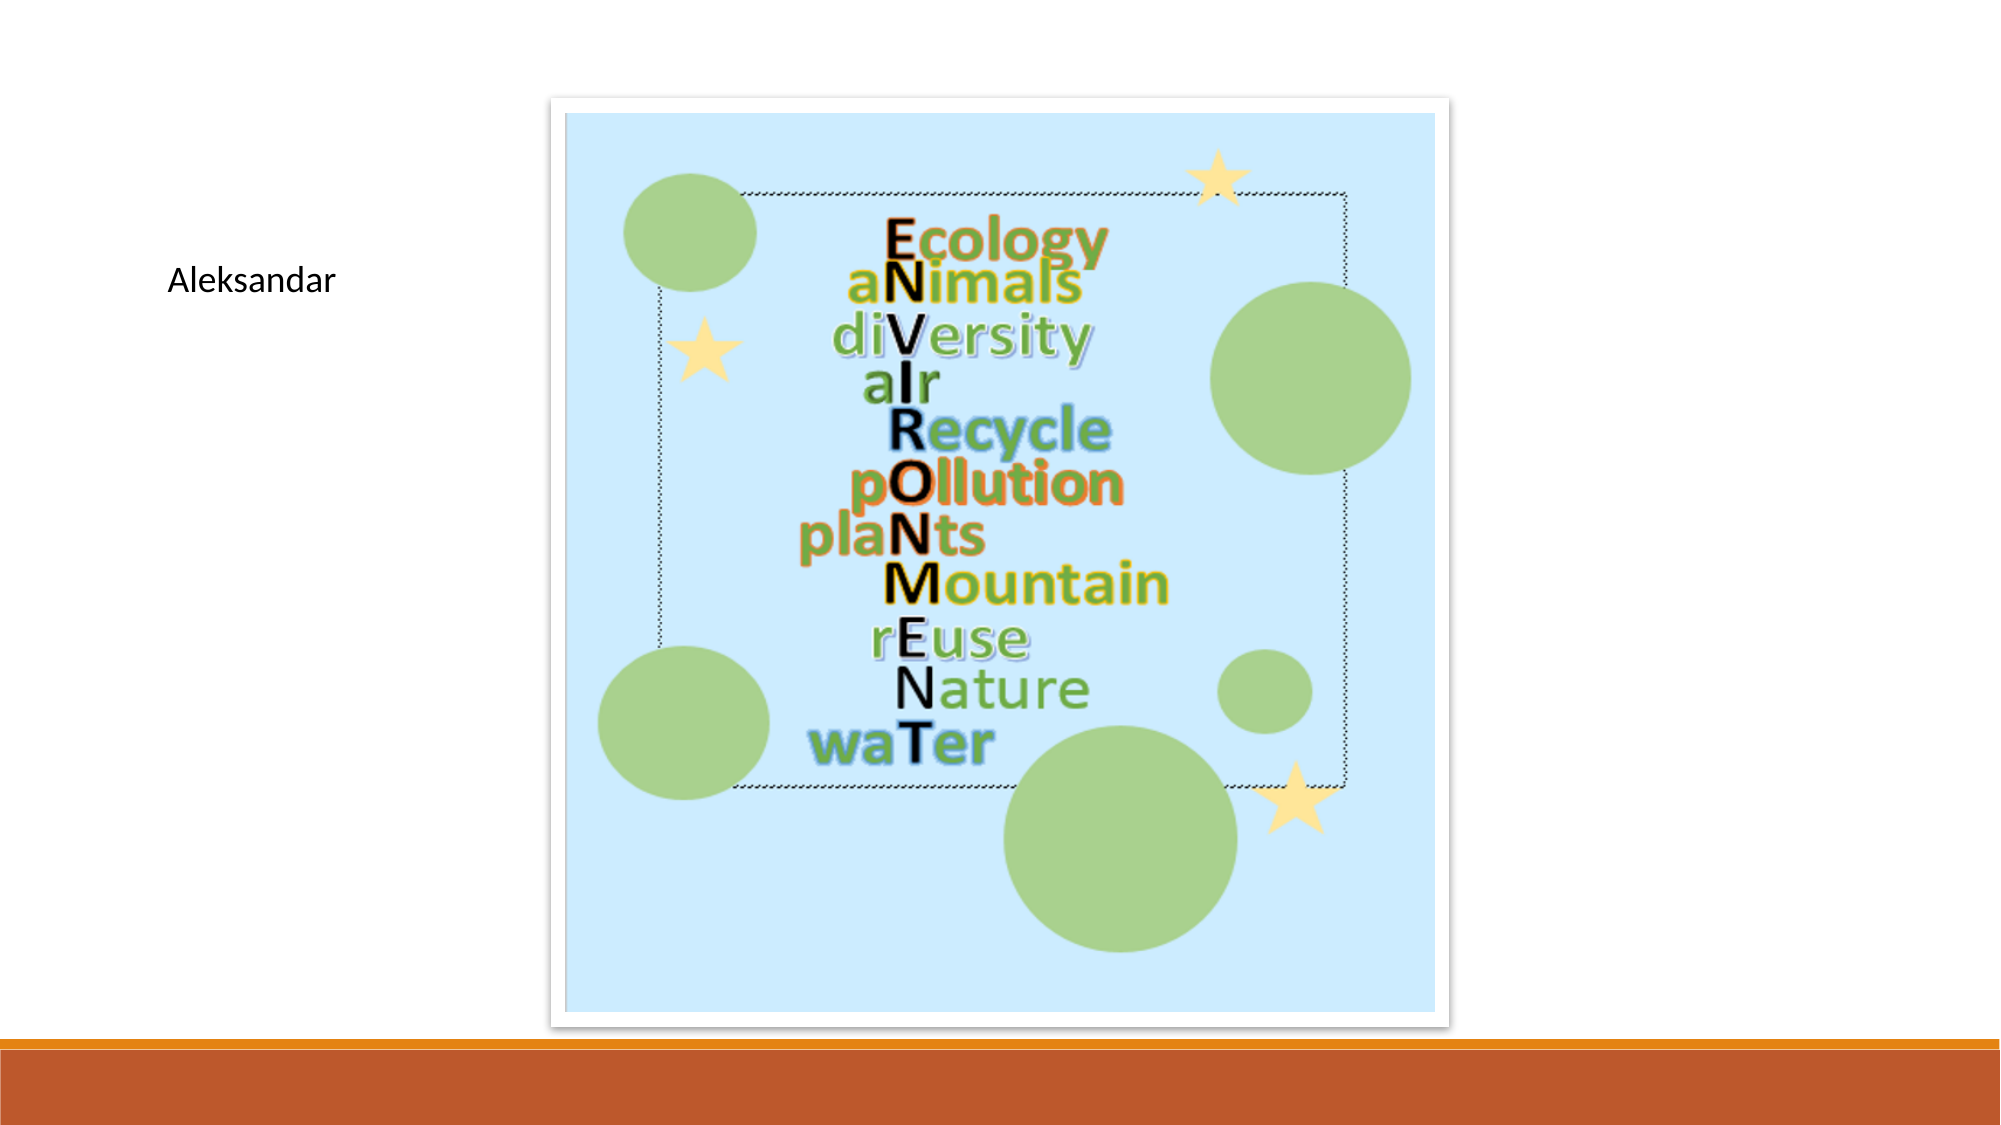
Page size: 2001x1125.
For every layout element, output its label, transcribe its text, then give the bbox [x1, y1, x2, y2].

text_box Aleksandar [153, 247, 352, 308]
picture [564, 111, 1436, 1013]
